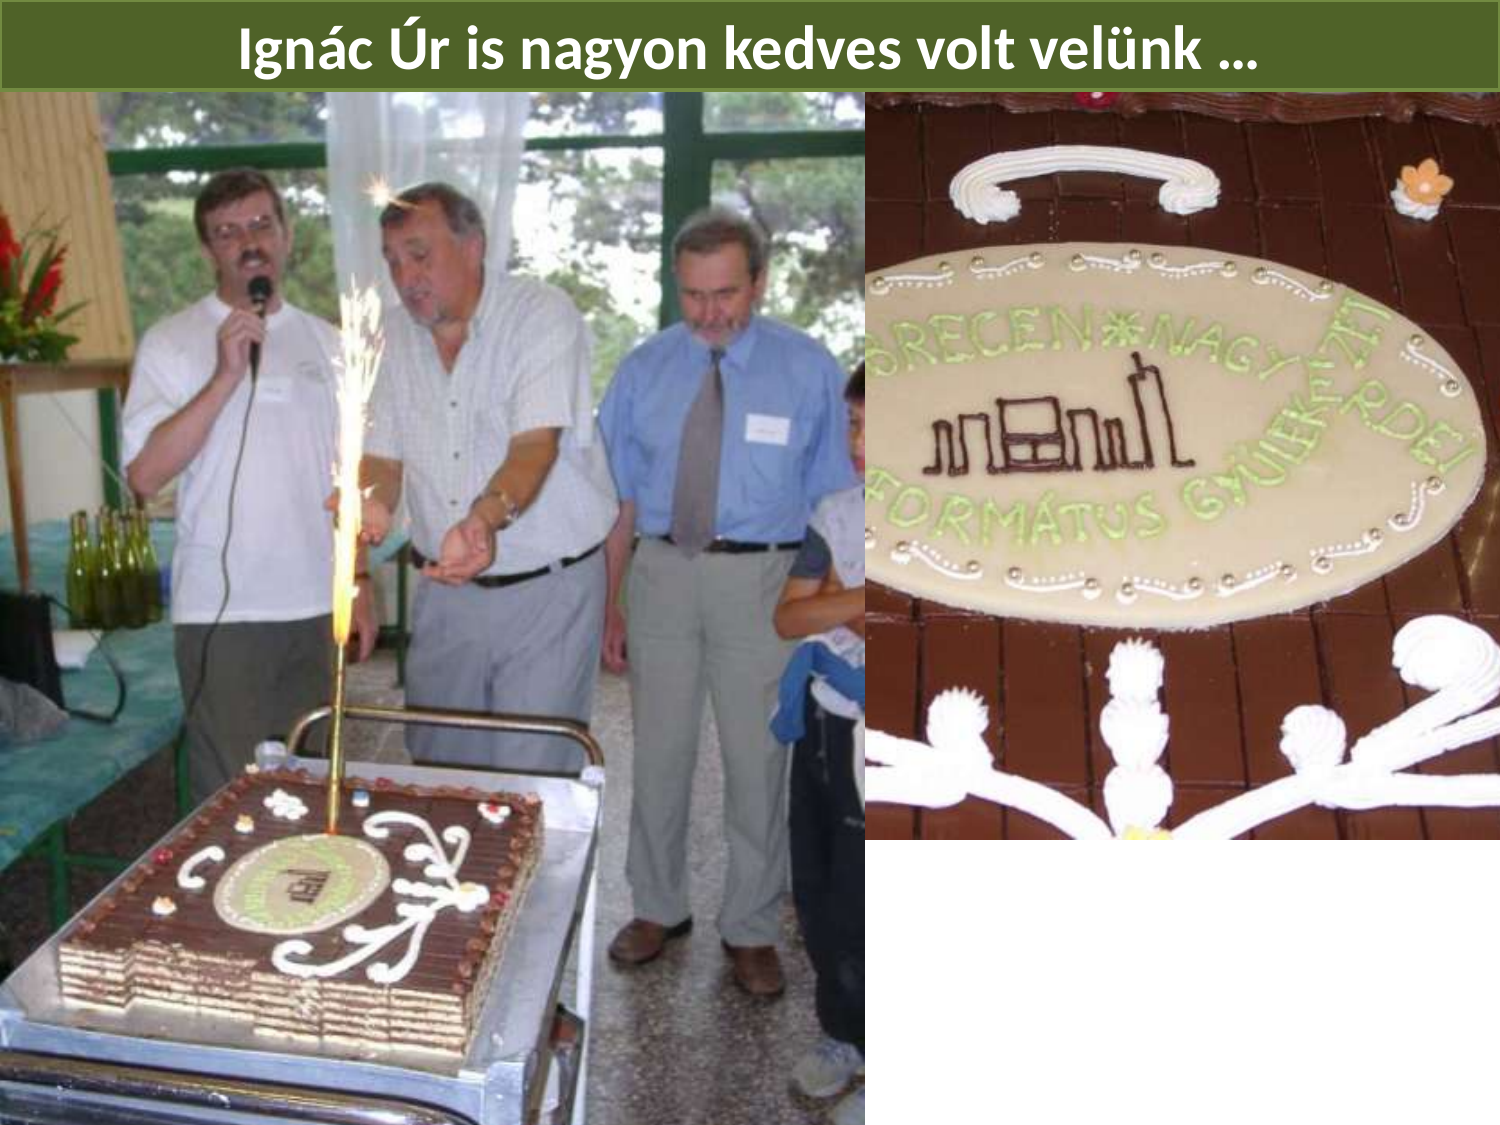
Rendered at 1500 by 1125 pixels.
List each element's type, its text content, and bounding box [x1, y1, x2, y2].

text_box Ignác Úr is nagyon kedves volt velünk … [867, 0, 1500, 88]
picture [0, 0, 1500, 1125]
